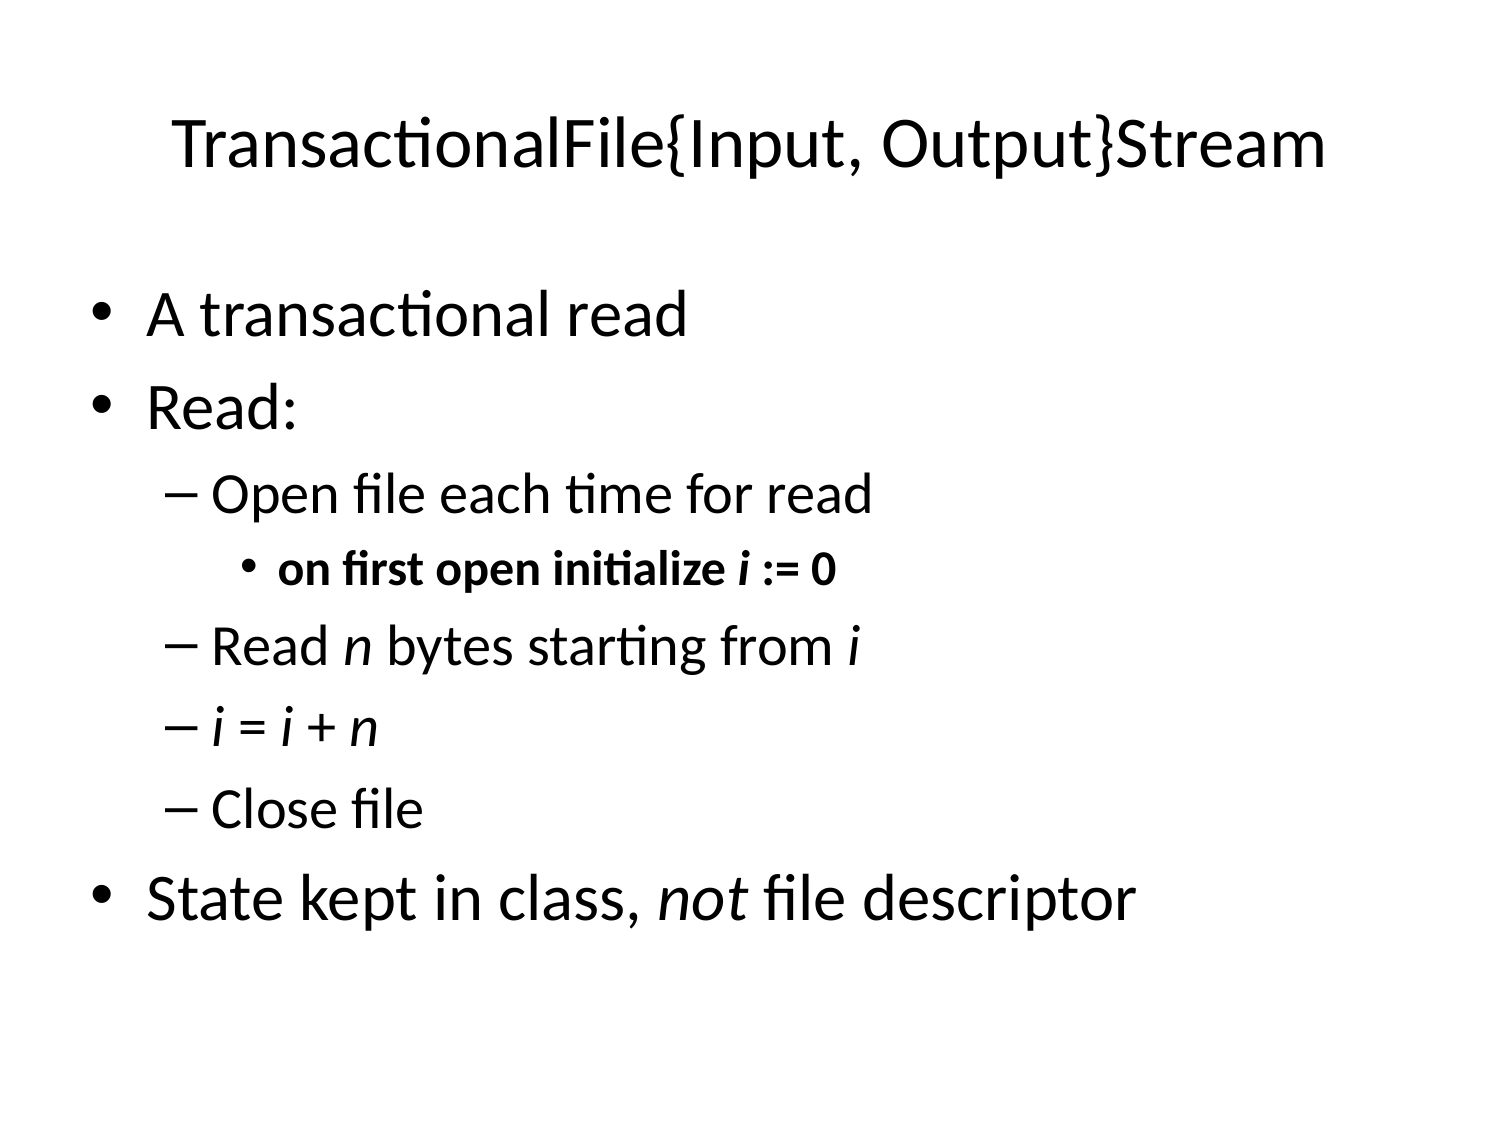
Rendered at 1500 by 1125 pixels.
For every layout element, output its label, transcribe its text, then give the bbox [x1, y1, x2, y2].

title TransactionalFile{Input, Output}Stream [75, 45, 1425, 233]
list A transactional read Read: Open file each time for read on first open initialize i := 0 Read n bytes starting from i i = i + n Close file State kept in class, not file descriptor [75, 262, 1425, 1005]
